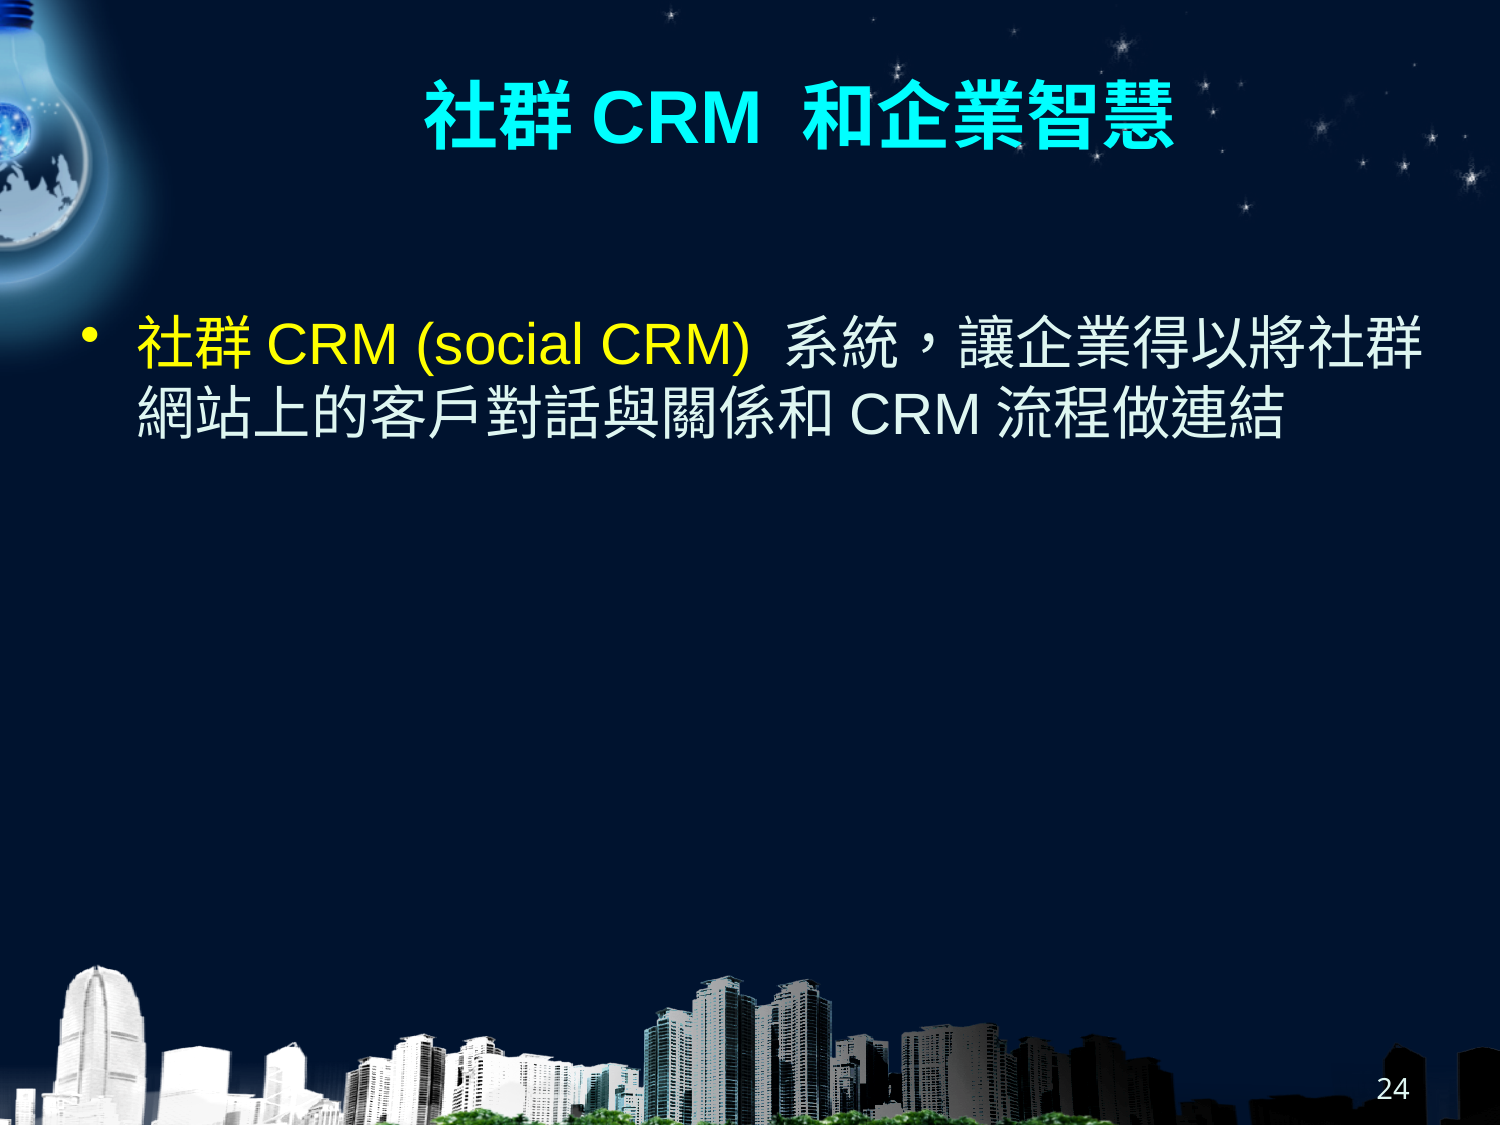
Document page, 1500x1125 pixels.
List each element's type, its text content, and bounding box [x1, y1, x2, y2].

picture [0, 0, 182, 383]
picture [656, 0, 1500, 223]
list 社群CRM (social CRM) 系統，讓企業得以將社群網站上的客戶對話與關係和CRM流程做連結 [64, 217, 1465, 981]
picture [0, 964, 1500, 1125]
slide_number 24 [1074, 1062, 1426, 1125]
title 社群CRM 和企業智慧 [135, 19, 1465, 209]
